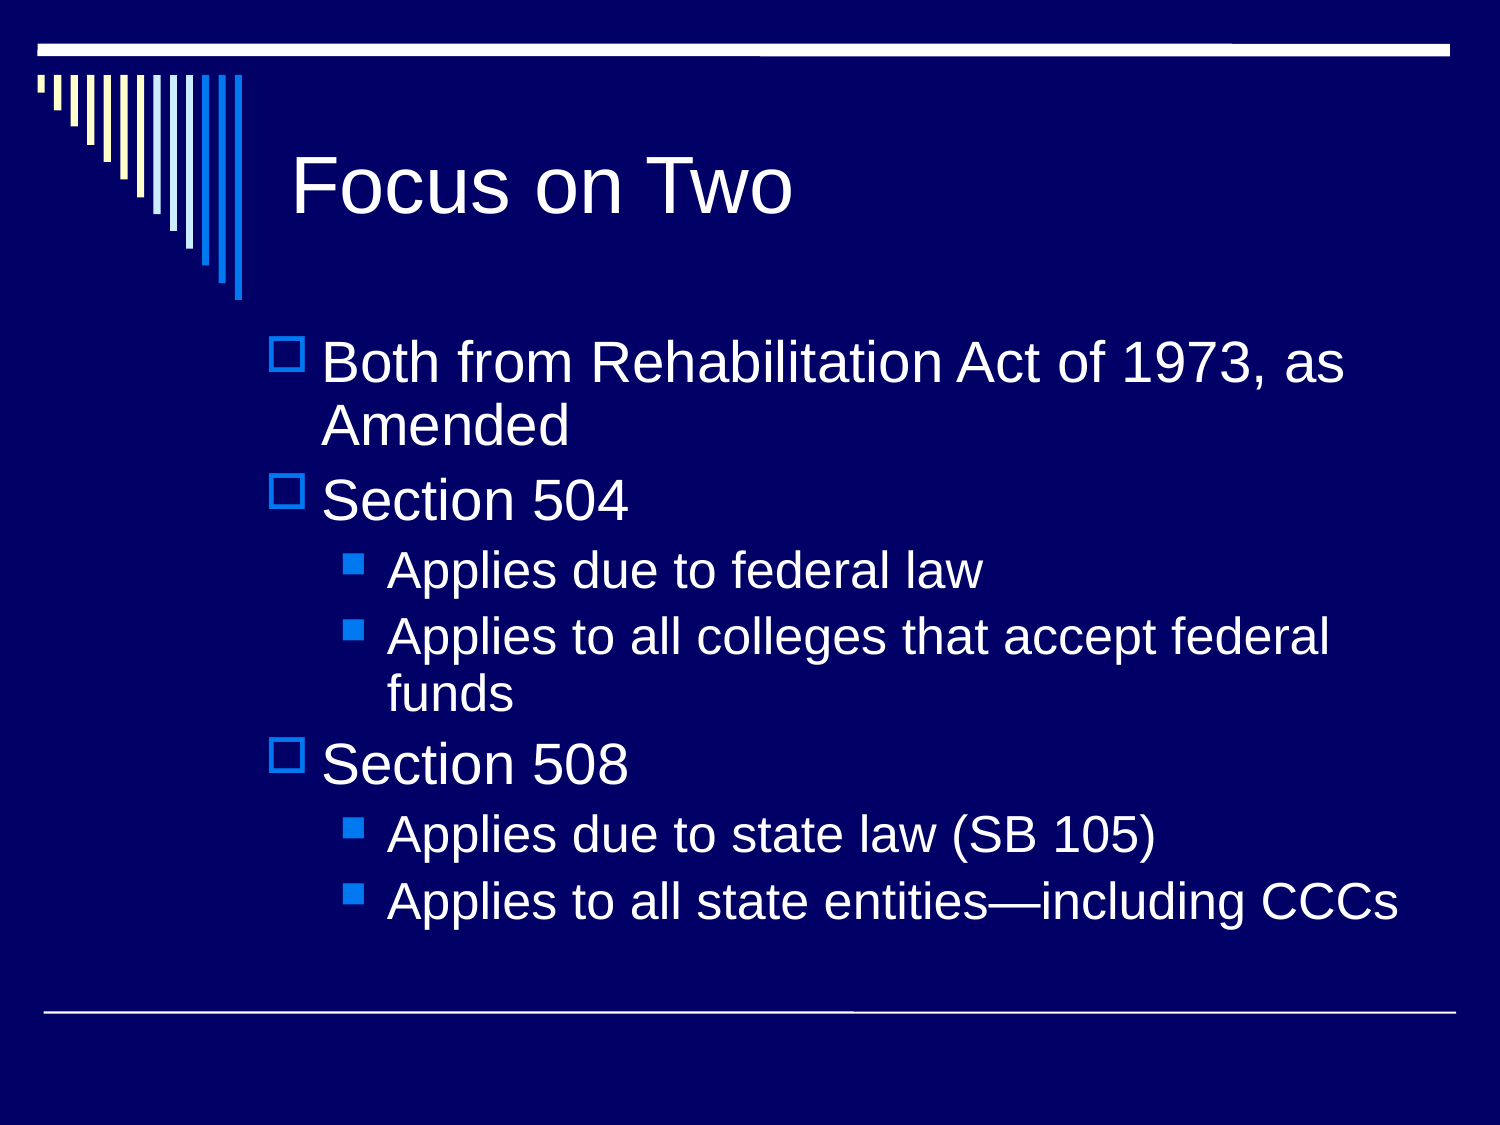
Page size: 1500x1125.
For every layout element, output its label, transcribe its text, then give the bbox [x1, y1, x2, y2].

list Both from Rehabilitation Act of 1973, as Amended Section 504 Applies due to federal law Applies to all colleges that accept federal funds Section 508 Applies due to state law (SB 105) Applies to all state entities—including CCCs [249, 324, 1426, 1001]
title Focus on Two [274, 74, 1426, 288]
